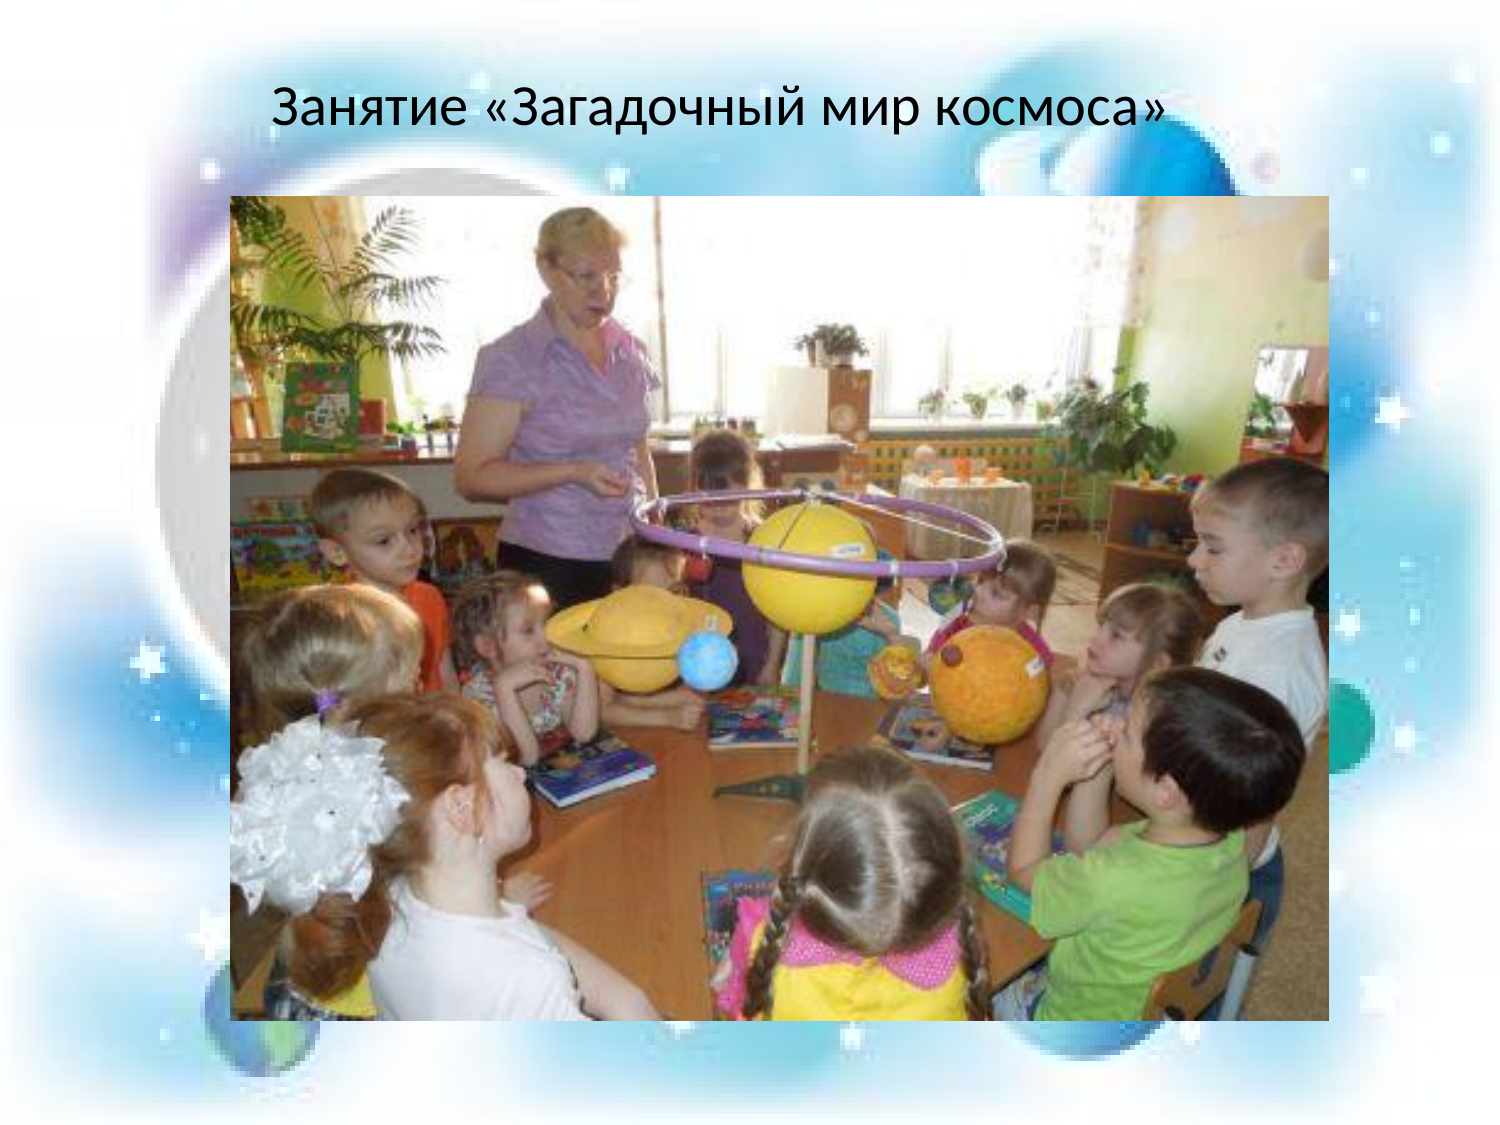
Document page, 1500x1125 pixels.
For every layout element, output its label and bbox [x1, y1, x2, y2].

list [229, 195, 1329, 1021]
picture [0, 0, 1500, 1125]
